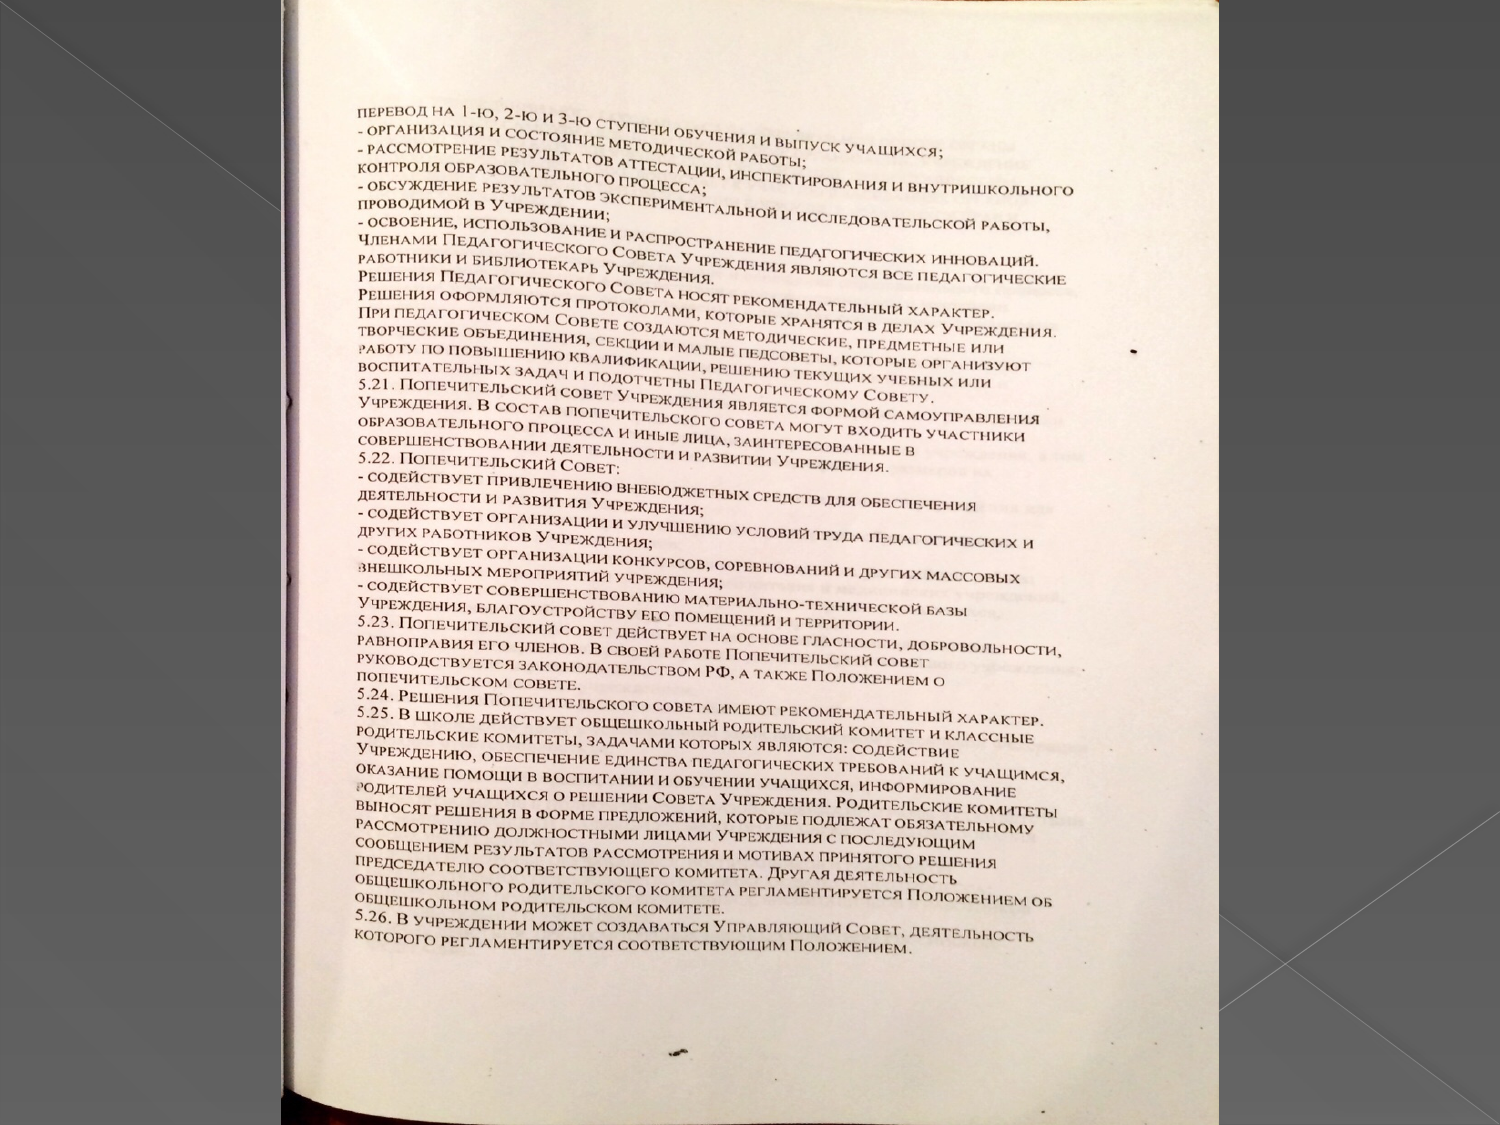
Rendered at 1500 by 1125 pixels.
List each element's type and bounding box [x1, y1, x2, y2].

list [280, 0, 1219, 1125]
